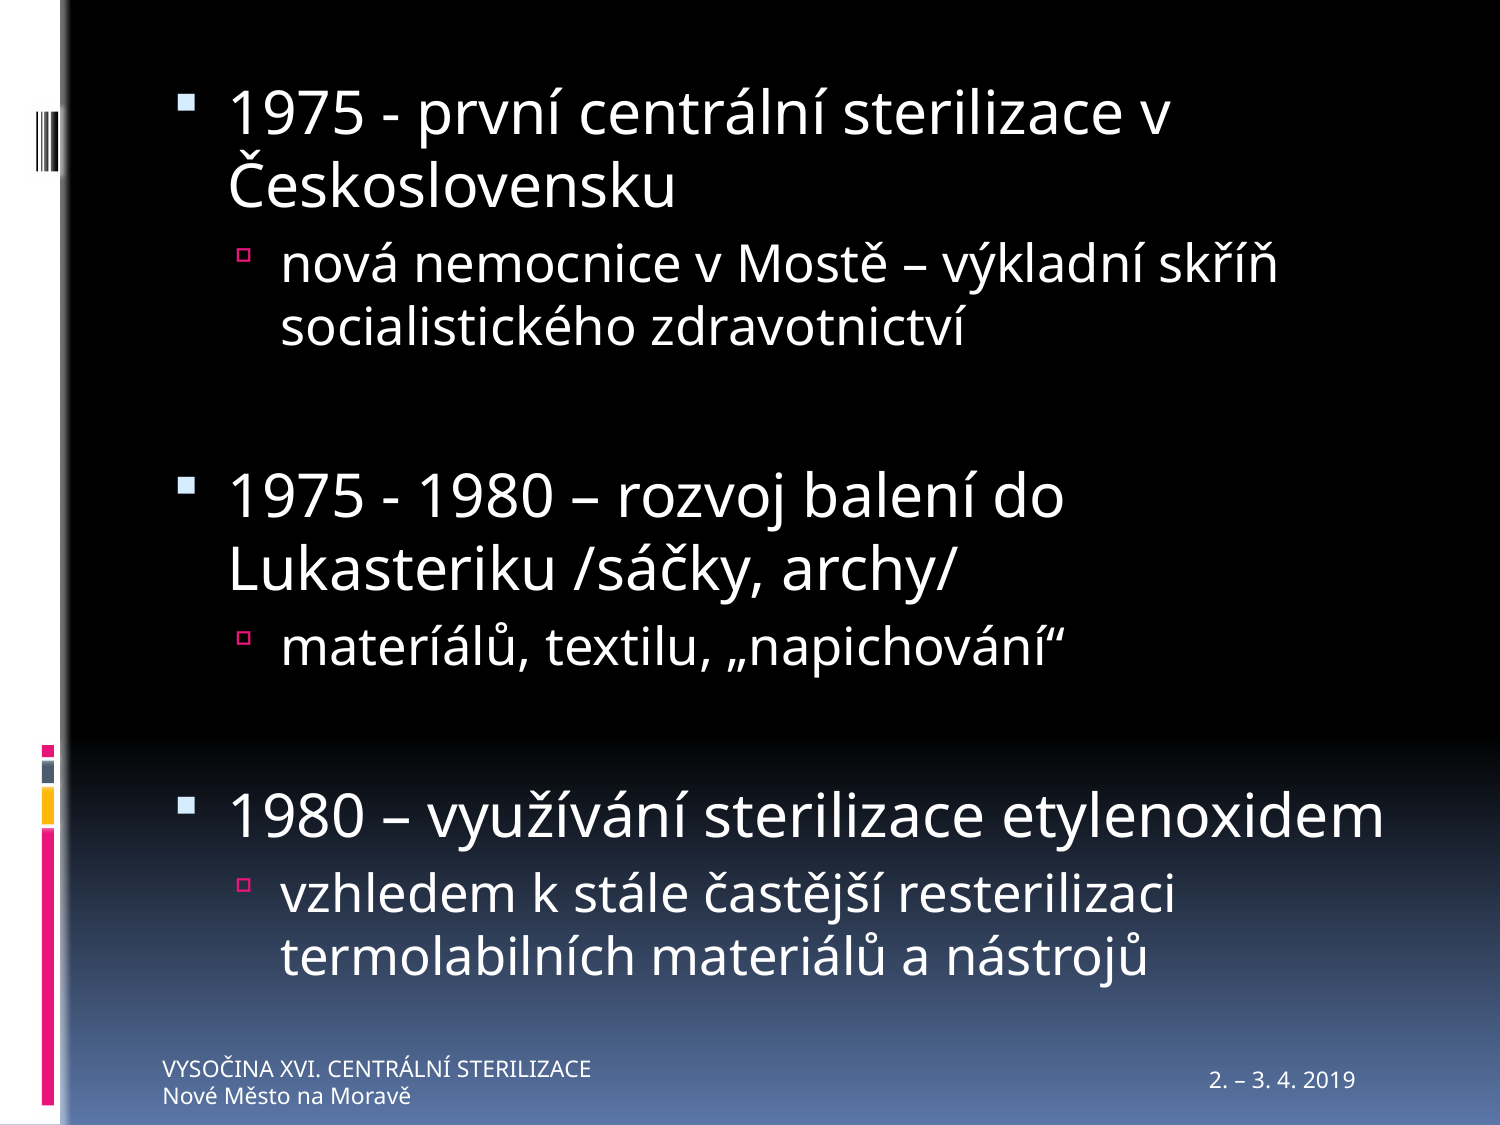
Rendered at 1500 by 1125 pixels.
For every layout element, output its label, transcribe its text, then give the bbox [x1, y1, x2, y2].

list 1975 - první centrální sterilizace v Československu nová nemocnice v Mostě – výkladní skříň socialistického zdravotnictví 1975 - 1980 – rozvoj balení do Lukasteriku /sáčky, archy/ materíálů, textilu, „napichování“ 1980 – využívání sterilizace etylenoxidem vzhledem k stále častější resterilizaci termolabilních materiálů a nástrojů [147, 66, 1423, 1053]
